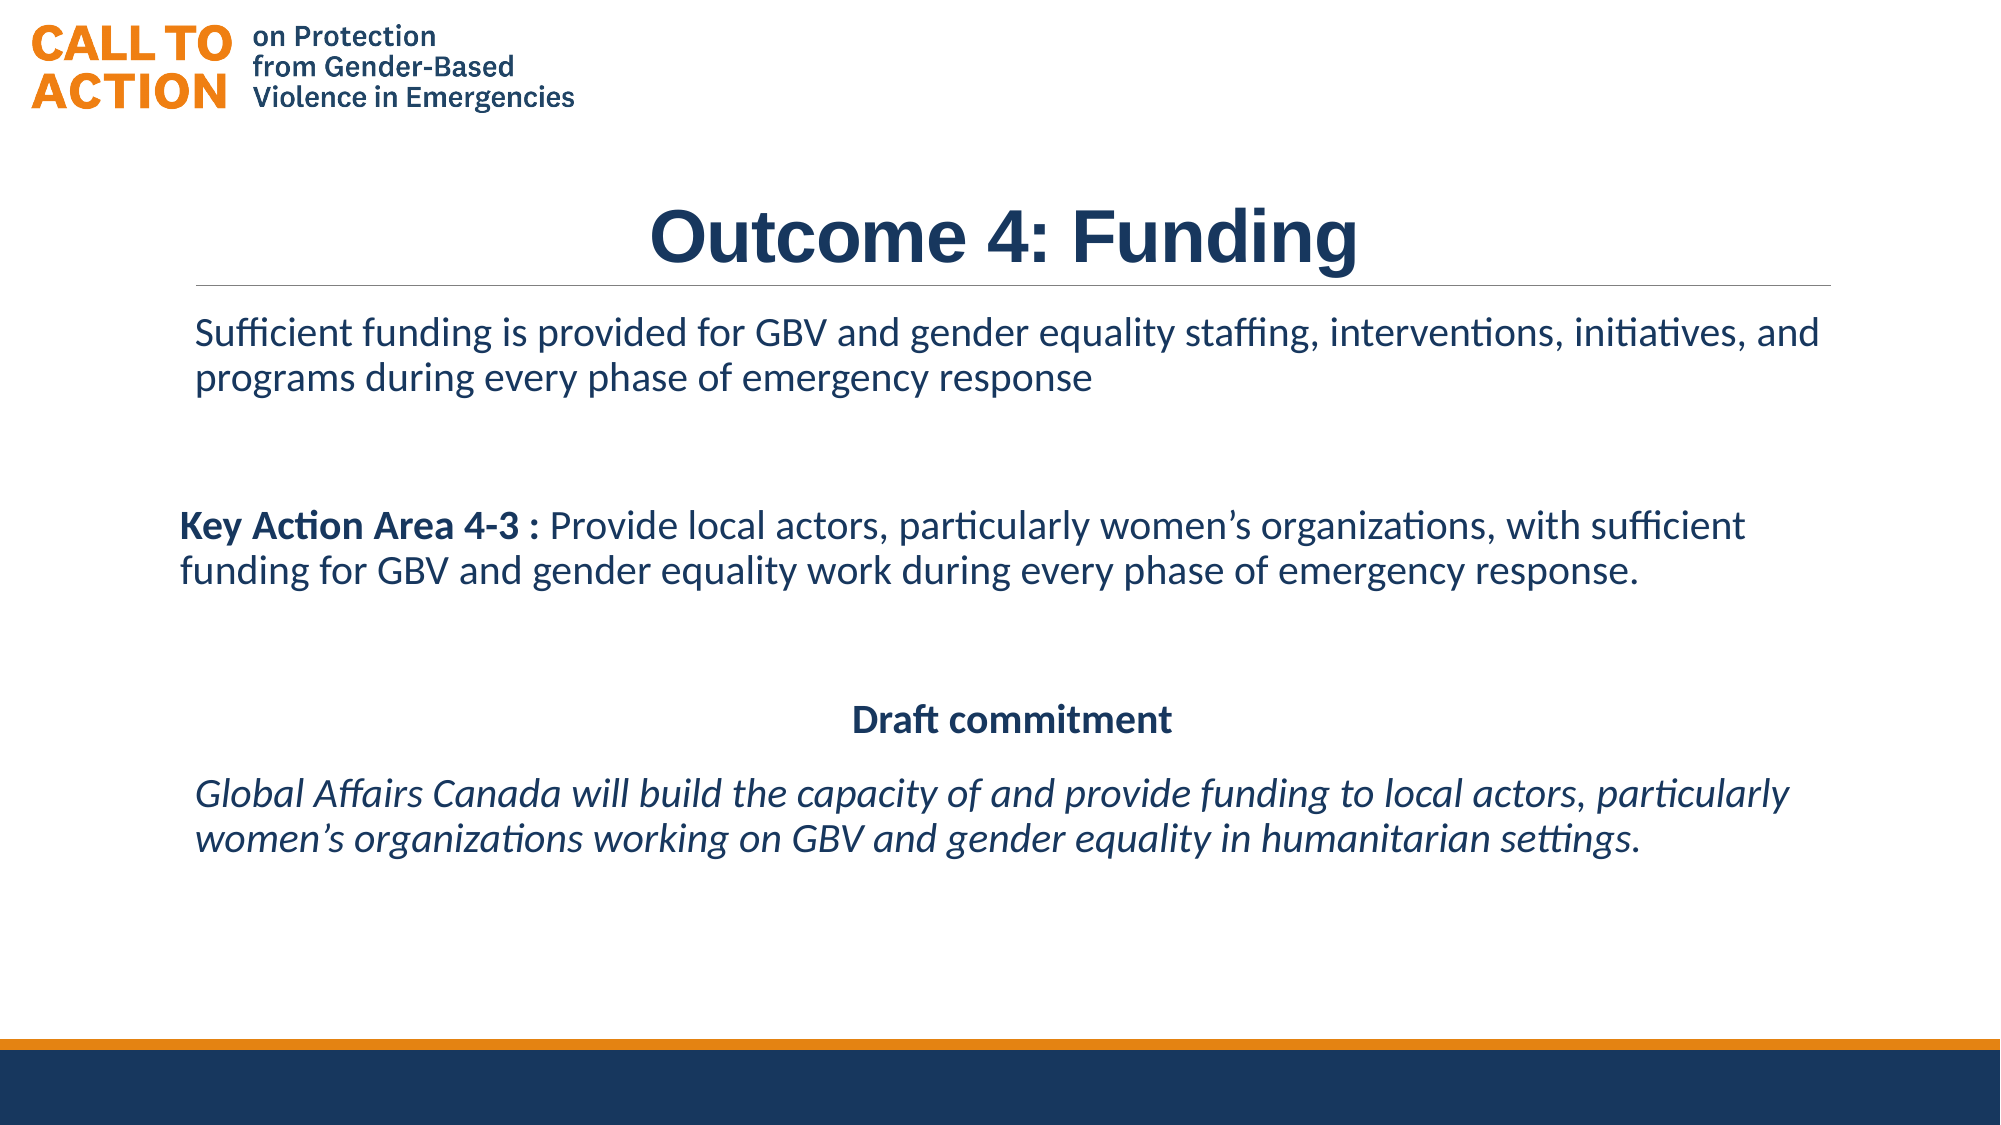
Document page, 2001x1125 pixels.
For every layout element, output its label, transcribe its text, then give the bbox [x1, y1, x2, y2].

title Outcome 4: Funding [180, 126, 1830, 285]
picture [31, 24, 574, 113]
list Sufficient funding is provided for GBV and gender equality staffing, interventions, initiatives, and programs during every phase of emergency response Key Action Area 4-3 : Provide local actors, particularly women’s organizations, with sufficient funding for GBV and gender equality work during every phase of emergency response. Draft commitment Global Affairs Canada will build the capacity of and provide funding to local actors, particularly women’s organizations working on GBV and gender equality in humanitarian settings. [179, 302, 1830, 963]
